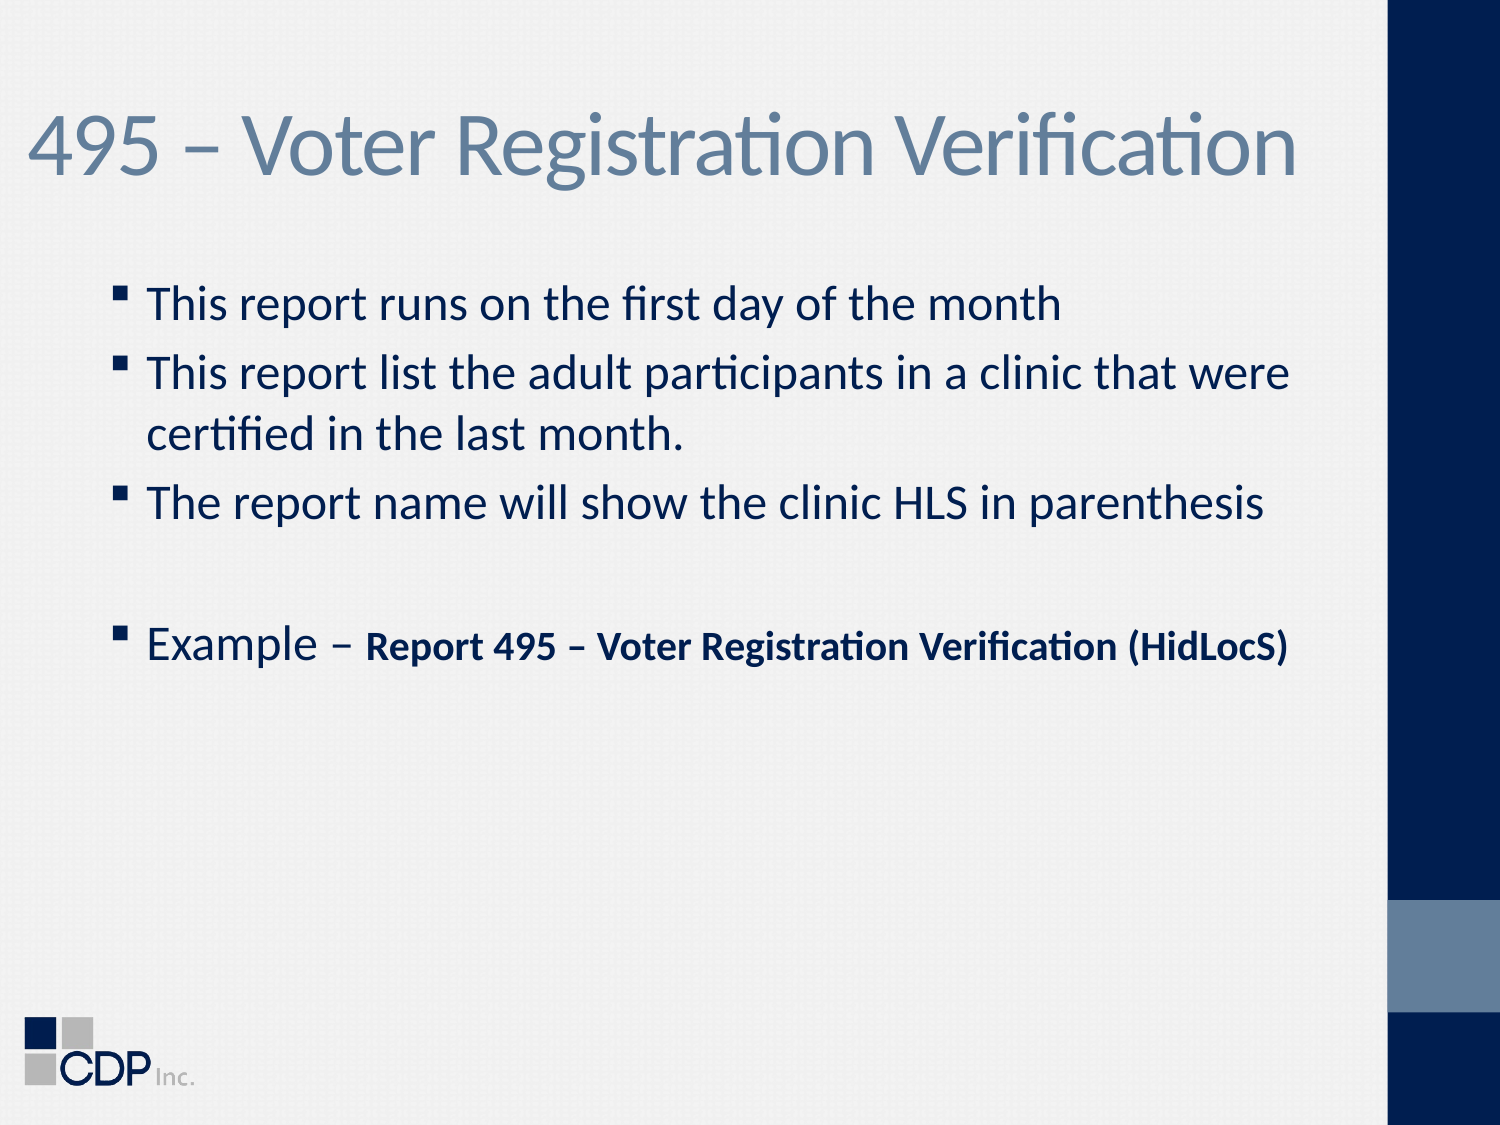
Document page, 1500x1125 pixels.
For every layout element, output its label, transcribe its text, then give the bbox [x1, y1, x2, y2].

picture [1, 999, 225, 1125]
list This report runs on the first day of the month This report list the adult participants in a clinic that were certified in the last month. The report name will show the clinic HLS in parenthesis Example – Report 495 – Voter Registration Verification (HidLocS) [75, 262, 1350, 925]
title 495 – Voter Registration Verification [12, 45, 1488, 233]
